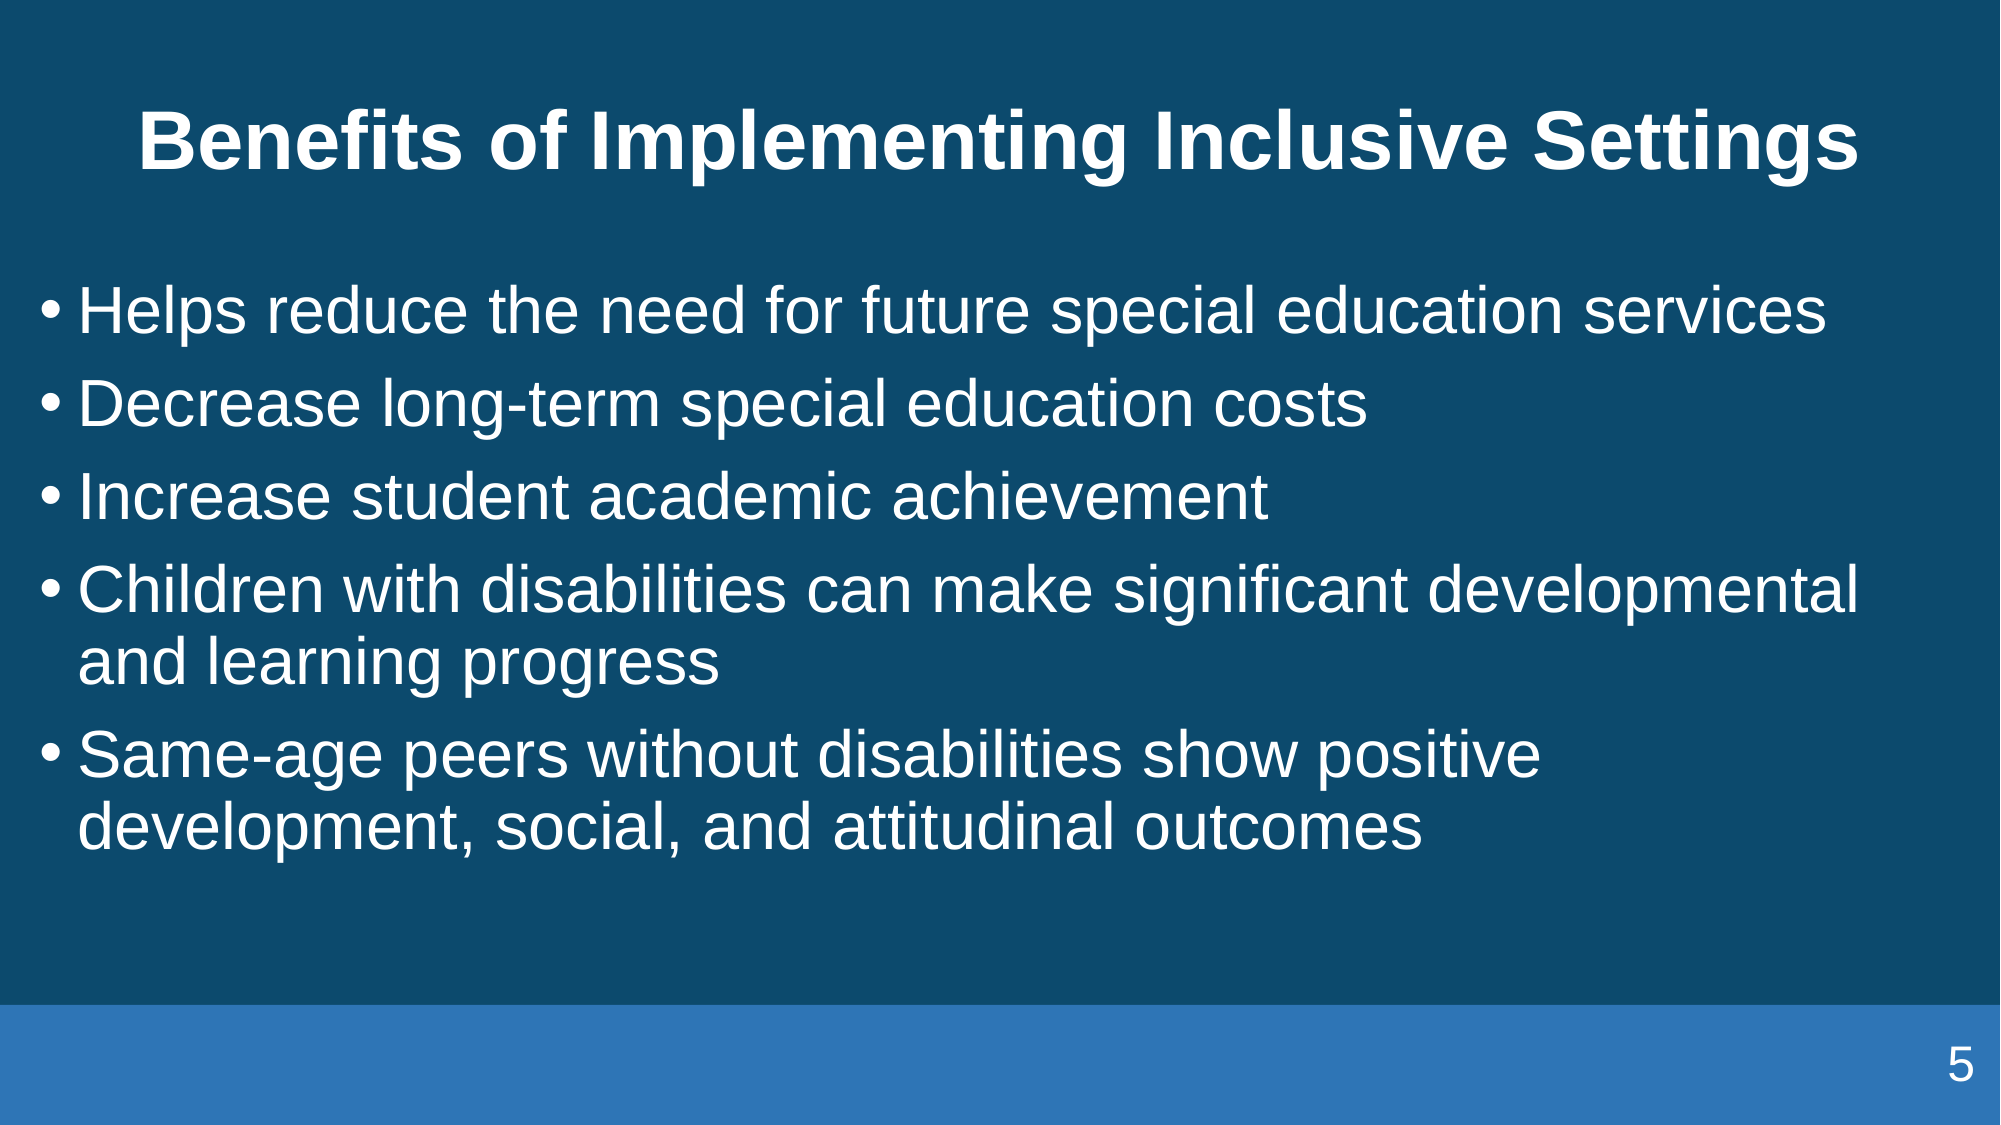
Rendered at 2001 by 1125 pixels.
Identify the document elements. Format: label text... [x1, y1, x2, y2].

title Benefits of Implementing Inclusive Settings [24, 33, 1975, 251]
slide_number 5 [1826, 1046, 1975, 1092]
list Helps reduce the need for future special education services Decrease long-term special education costs Increase student academic achievement Children with disabilities can make significant developmental and learning progress Same-age peers without disabilities show positive development, social, and attitudinal outcomes [24, 268, 1975, 959]
